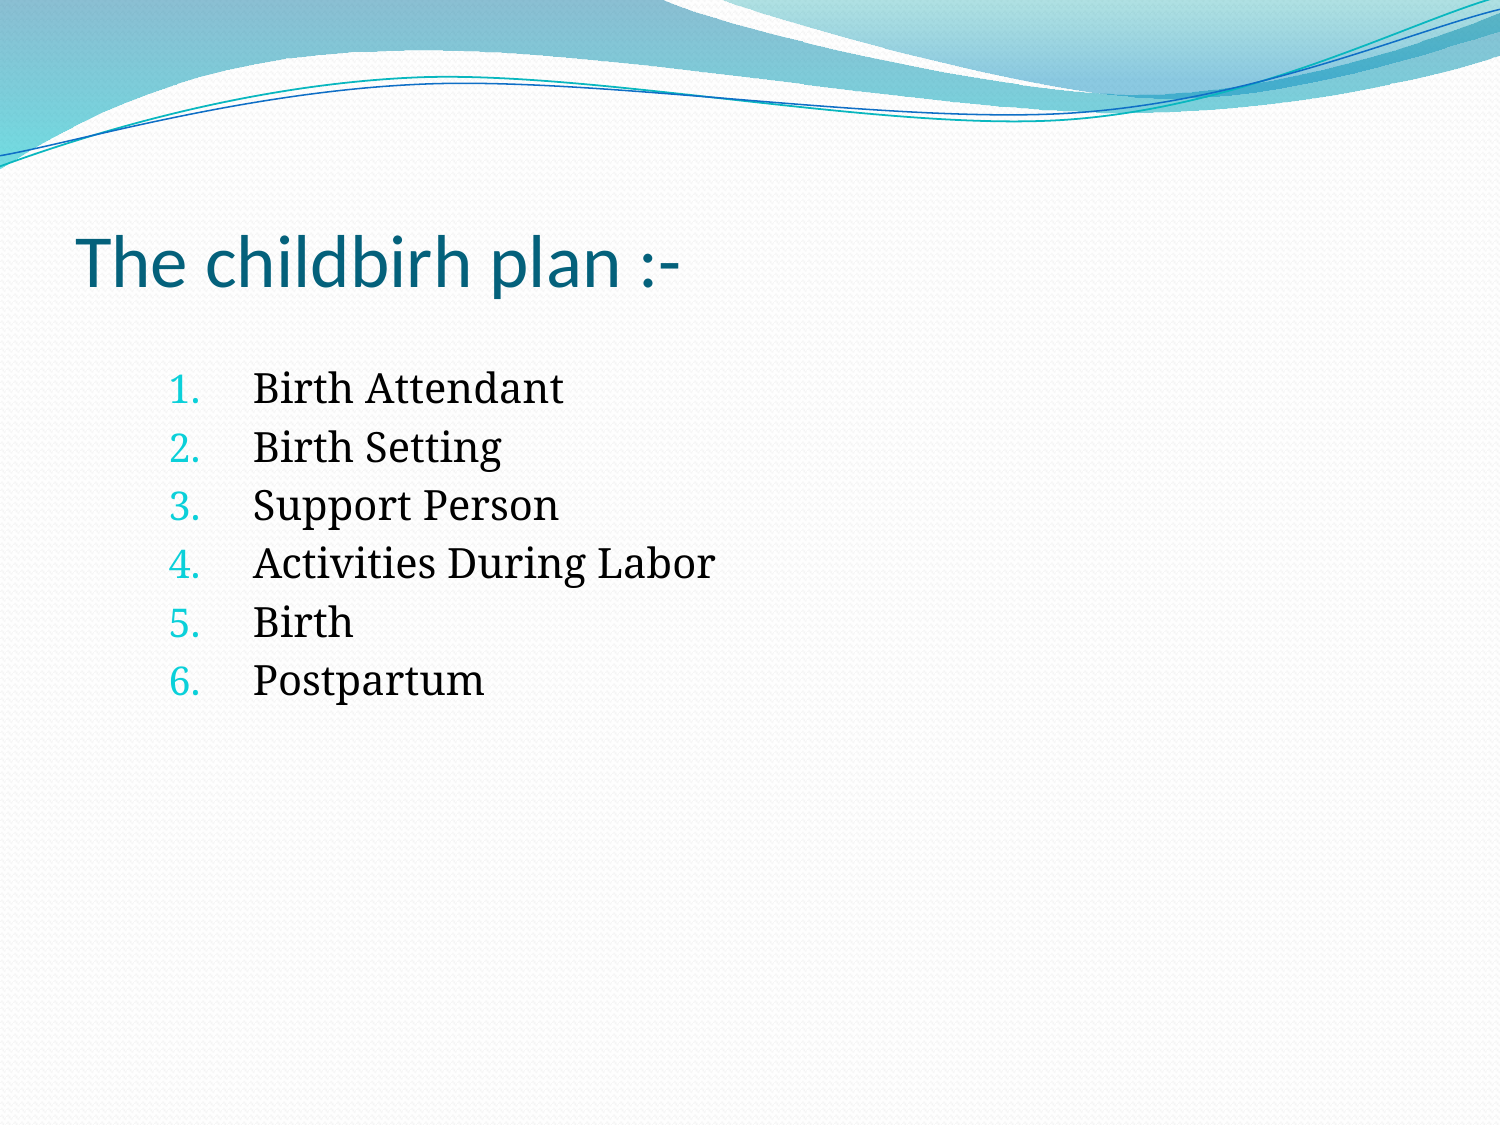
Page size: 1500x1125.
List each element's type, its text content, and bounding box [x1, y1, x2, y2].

title The childbirh plan :- [75, 115, 1459, 303]
list Birth Attendant Birth Setting Support Person Activities During Labor Birth Postpartum [153, 354, 1141, 889]
